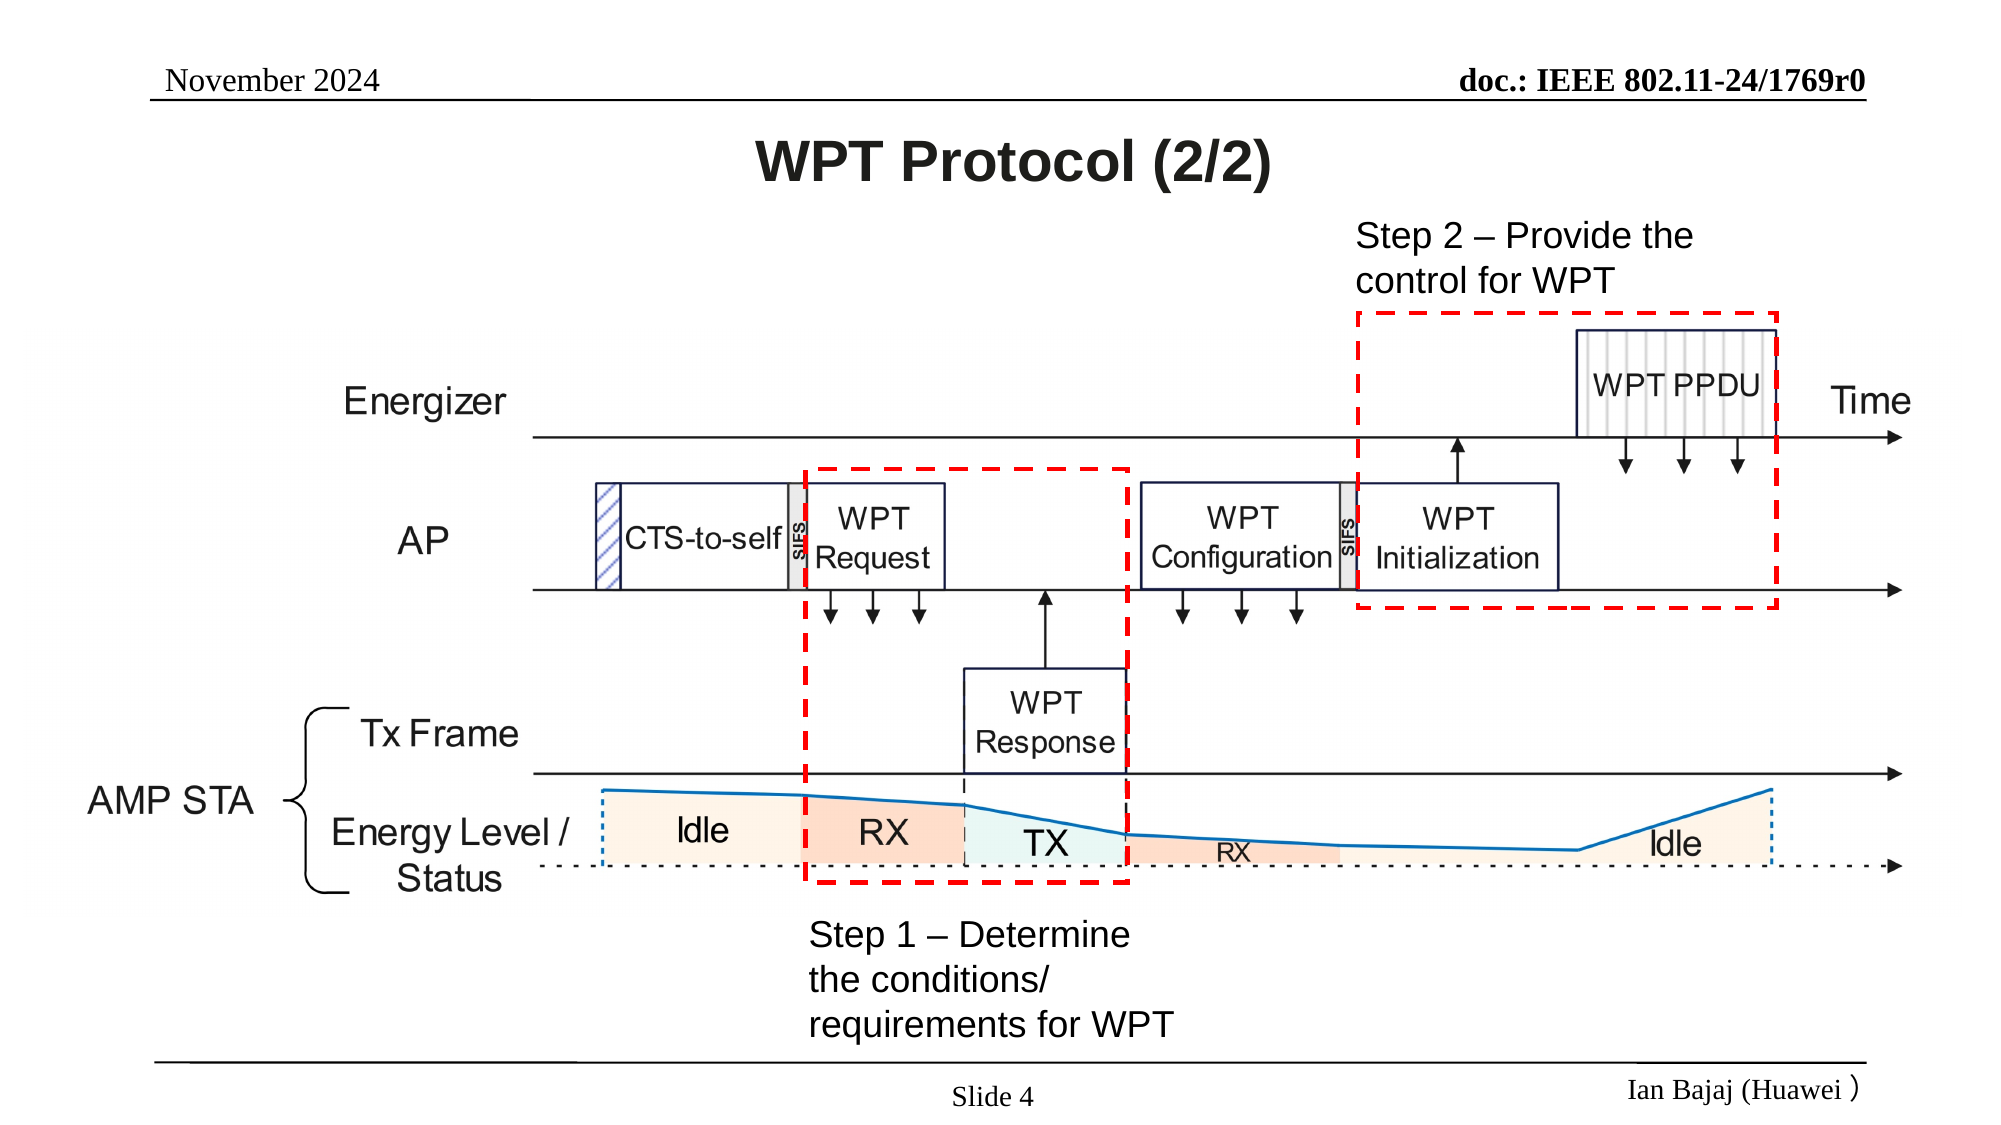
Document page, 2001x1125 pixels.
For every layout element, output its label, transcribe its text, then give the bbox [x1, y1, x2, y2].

slide_number Slide 4 [921, 1075, 1065, 1115]
text_box WPT Protocol (2/2) [165, 115, 1864, 199]
picture [23, 328, 804, 917]
picture [1812, 328, 1963, 917]
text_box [804, 211, 1812, 1048]
